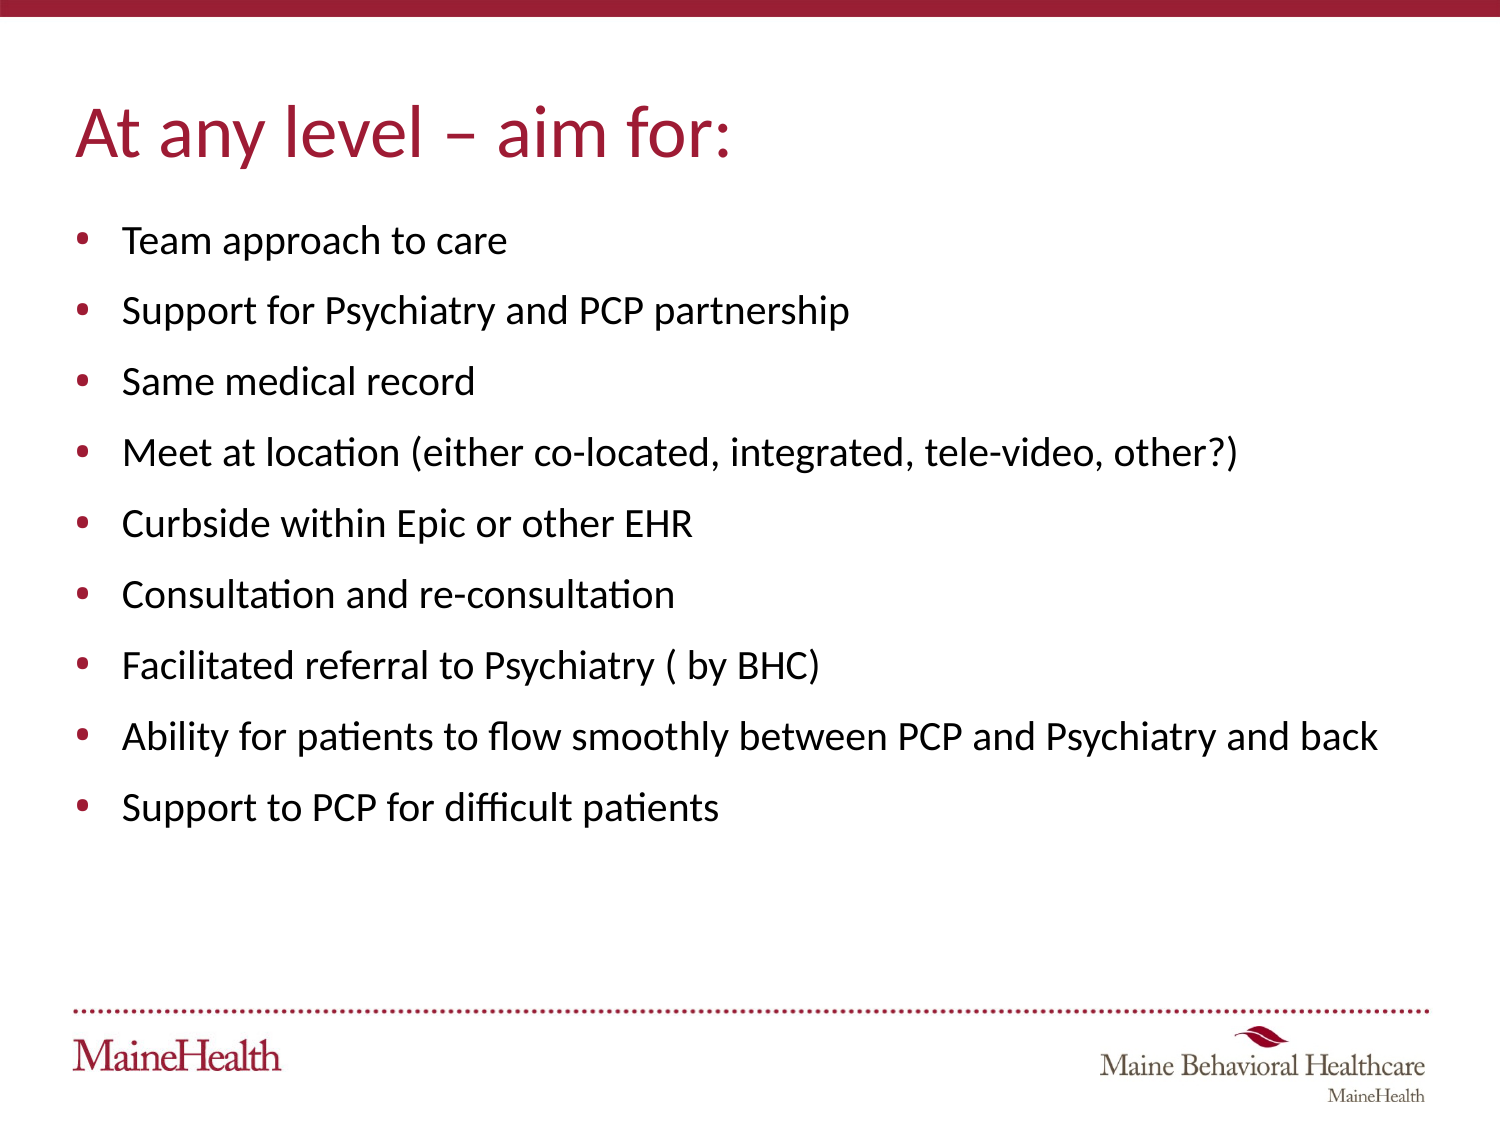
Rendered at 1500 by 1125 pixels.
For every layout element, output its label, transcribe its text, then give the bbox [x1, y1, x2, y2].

picture [0, 0, 1500, 1125]
title At any level – aim for: [75, 67, 1425, 188]
list Team approach to care Support for Psychiatry and PCP partnership Same medical record Meet at location (either co-located, integrated, tele-video, other?) Curbside within Epic or other EHR Consultation and re-consultation Facilitated referral to Psychiatry ( by BHC) Ability for patients to flow smoothly between PCP and Psychiatry and back Support to PCP for difficult patients [75, 212, 1425, 993]
